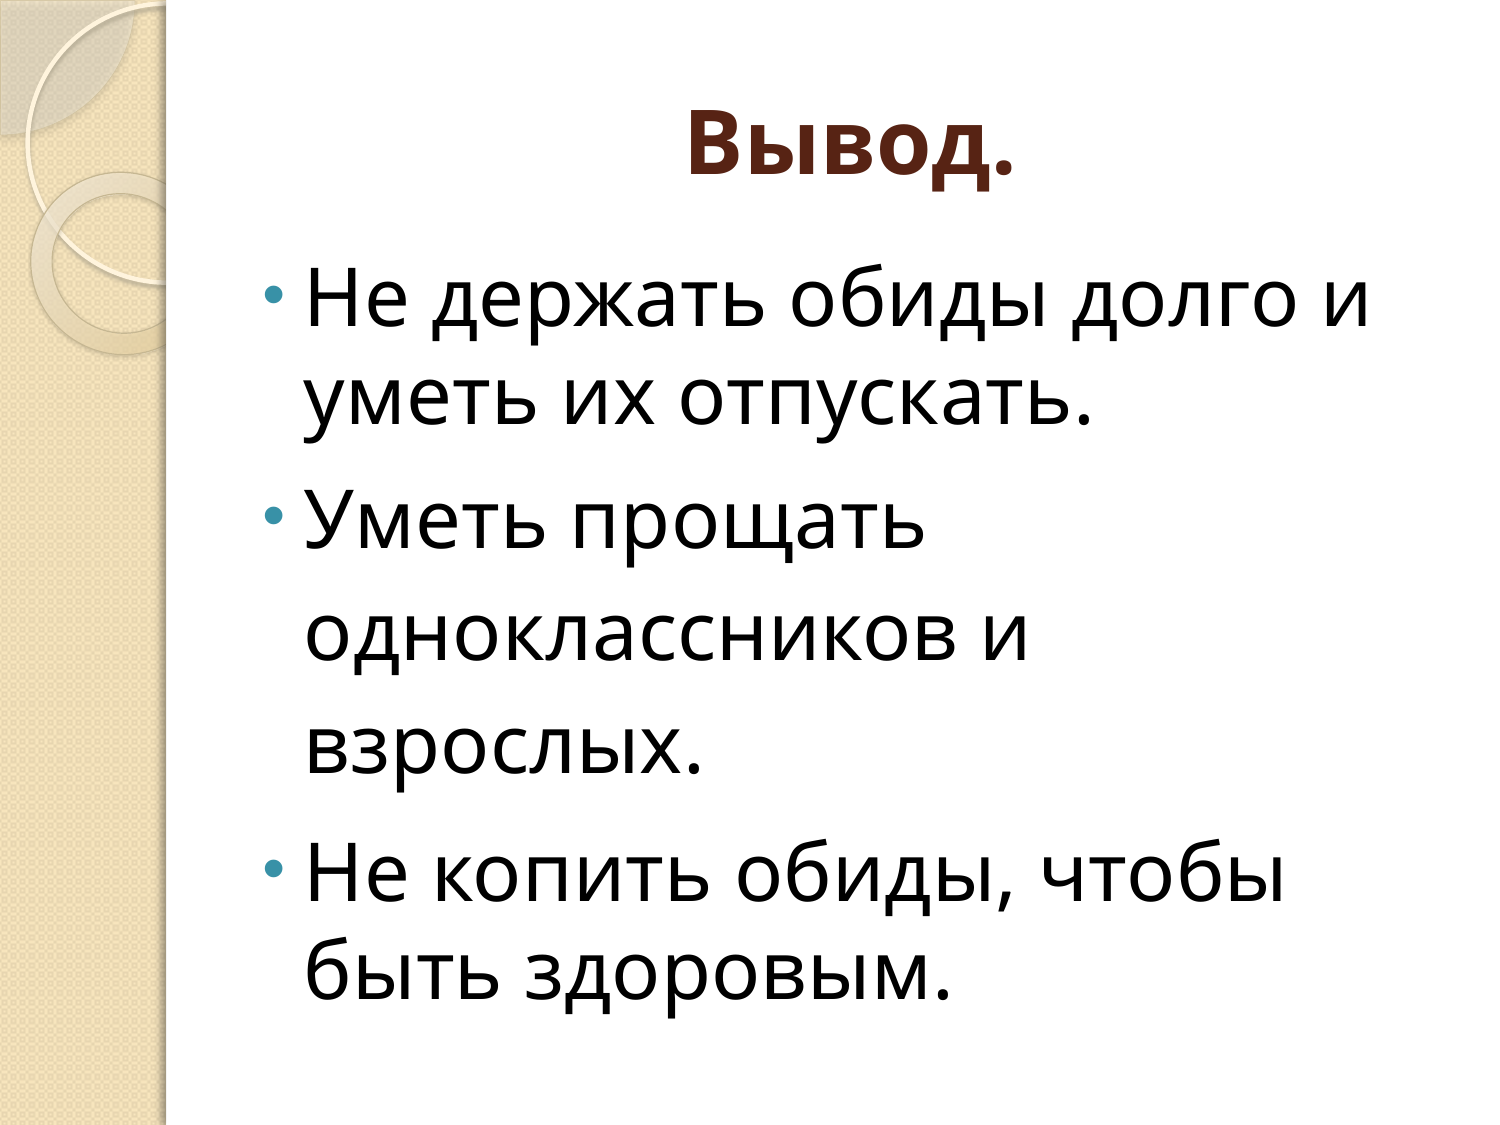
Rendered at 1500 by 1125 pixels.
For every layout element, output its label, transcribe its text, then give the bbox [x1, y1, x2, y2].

list Не держать обиды долго и уметь их отпускать. Уметь прощать одноклассников и взрослых. Не копить обиды, чтобы быть здоровым. [235, 237, 1466, 1025]
title Вывод. [235, 45, 1466, 233]
